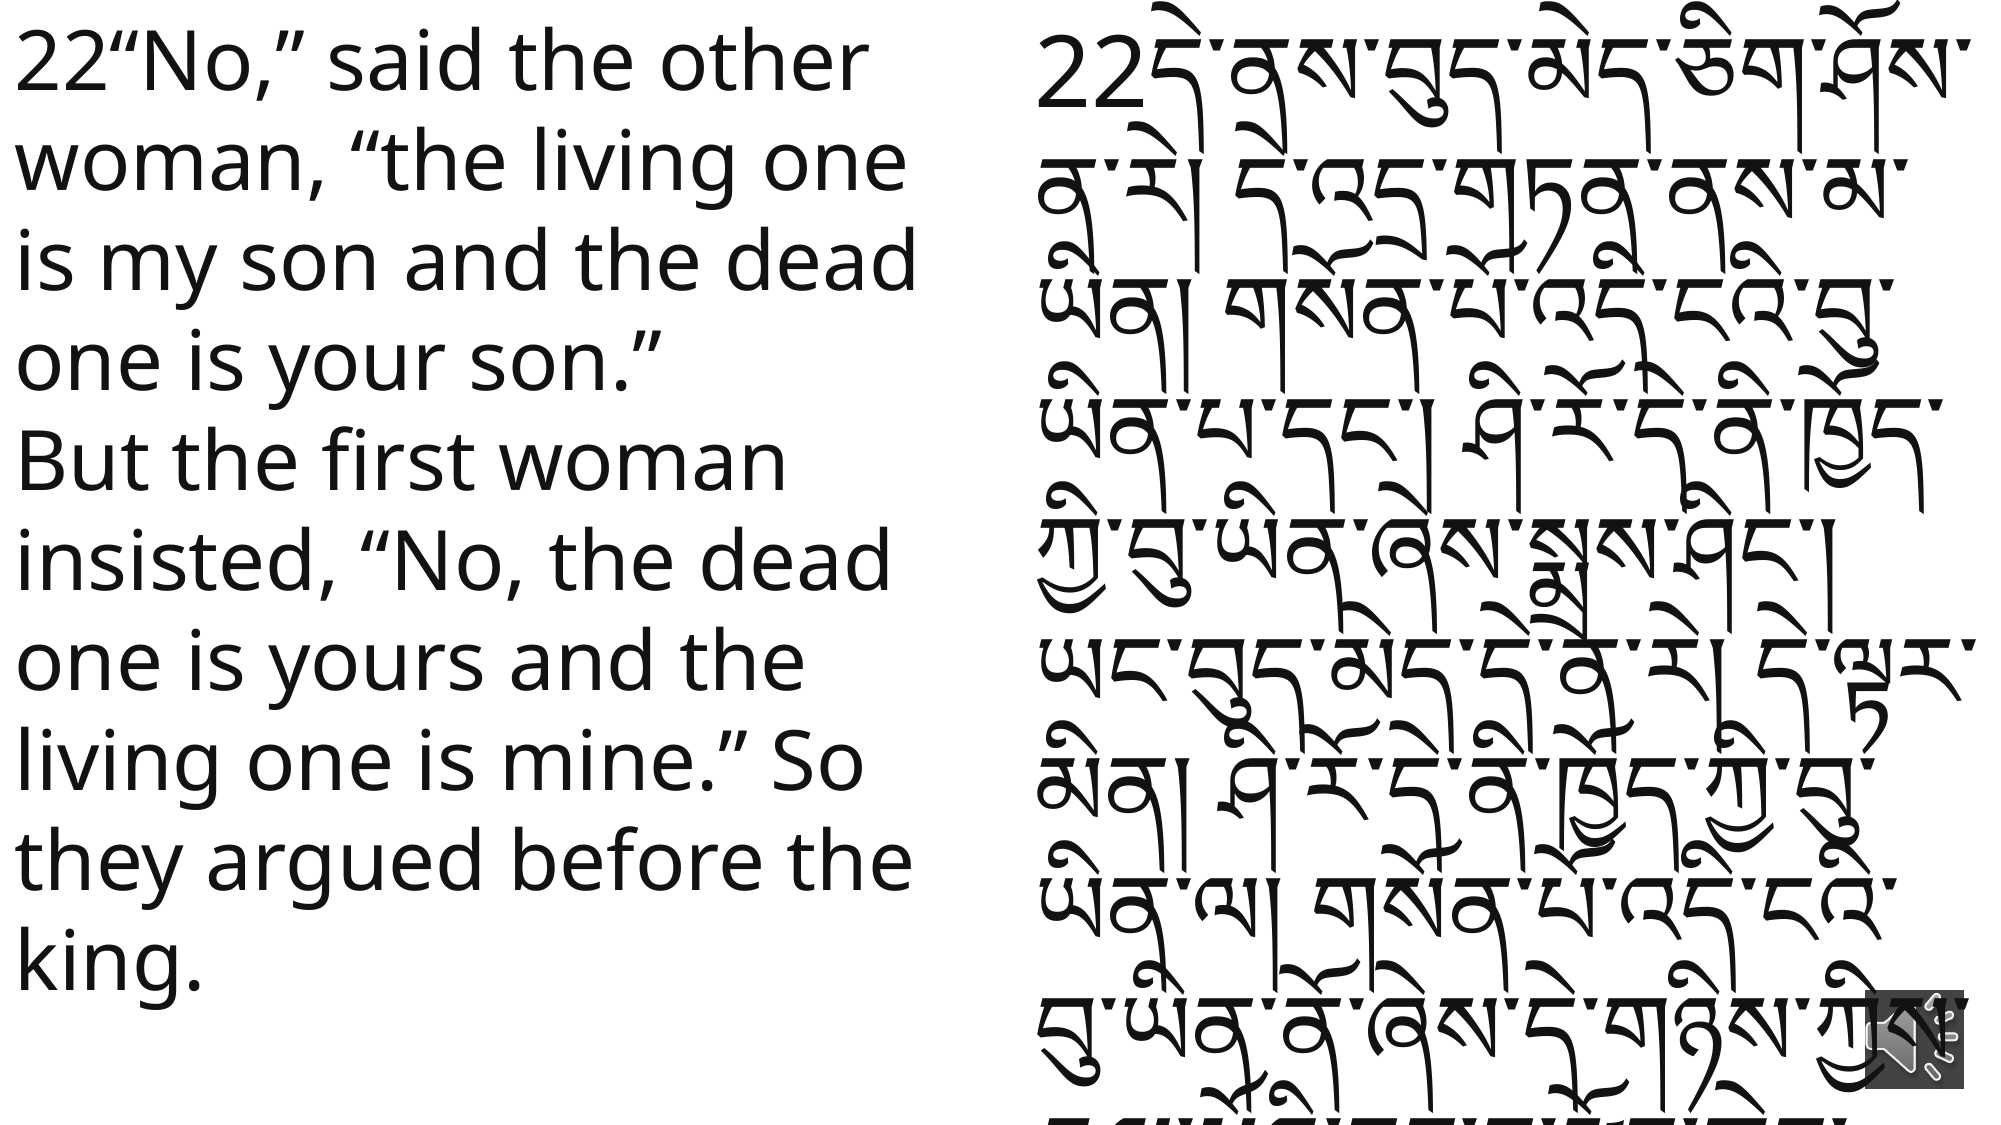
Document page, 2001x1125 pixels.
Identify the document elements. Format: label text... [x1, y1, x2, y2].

text_box 22“No,” said the other woman, “the living one is my son and the dead one is your son.” But the first woman insisted, “No, the dead one is yours and the living one is mine.” So they argued before the king. [0, 0, 981, 1125]
text_box 22དེ་ནས་བུད་མེད་ཅིག་ཤོས་ན་རེ། དེ་འདྲ་གཏན་ནས་མ་ཡིན། གསོན་པོ་འདི་ངའི་བུ་ཡིན་པ་དང་། ཤི་རོ་དེ་ནི་ཁྱོད་ཀྱི་བུ་ཡིན་ཞེས་སྨྲས་ཤིང་། ཡང་བུད་མེད་དེ་ན་རེ། དེ་ལྟར་མིན། ཤི་རོ་དེ་ནི་ཁྱོད་ཀྱི་བུ་ཡིན་ལ། གསོན་པོ་འདི་ངའི་བུ་ཡིན་ནོ་ཞེས་དེ་གཉིས་ཀྱིས་རྒྱལ་པོའི་དྲུང་དུ་རྩོད་གླེང་བྱས་སོ། ། [1019, 0, 2000, 1125]
picture [1864, 989, 1965, 1090]
